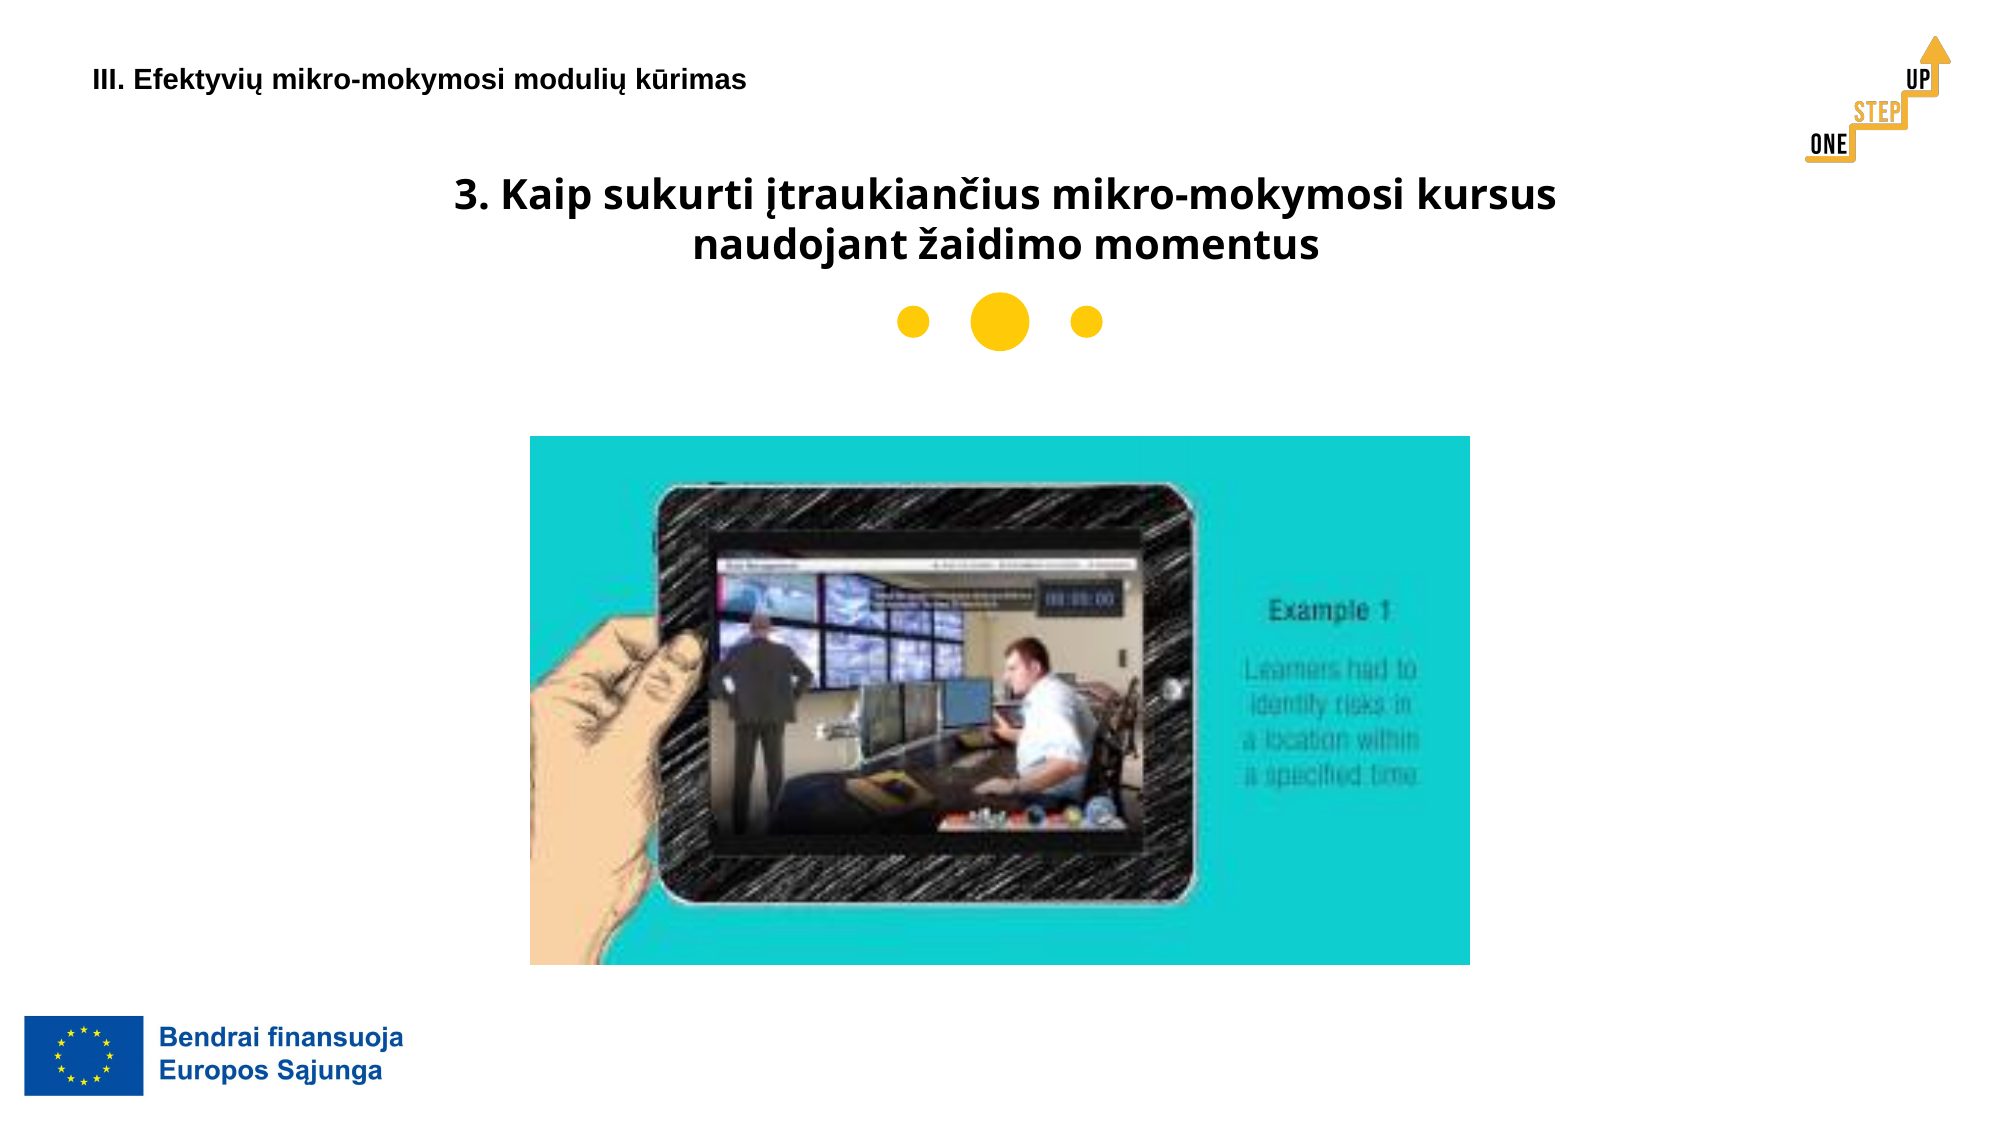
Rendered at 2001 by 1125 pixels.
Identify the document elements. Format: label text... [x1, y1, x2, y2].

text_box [896, 292, 1103, 352]
text_box III. Efektyvių mikro-mokymosi modulių kūrimas [77, 53, 1091, 104]
text_box 3. Kaip sukurti įtraukiančius mikro-mokymosi kursus naudojant žaidimo momentus [426, 161, 1574, 274]
picture [530, 436, 1470, 966]
picture [1742, 0, 2000, 201]
picture [19, 1011, 431, 1101]
